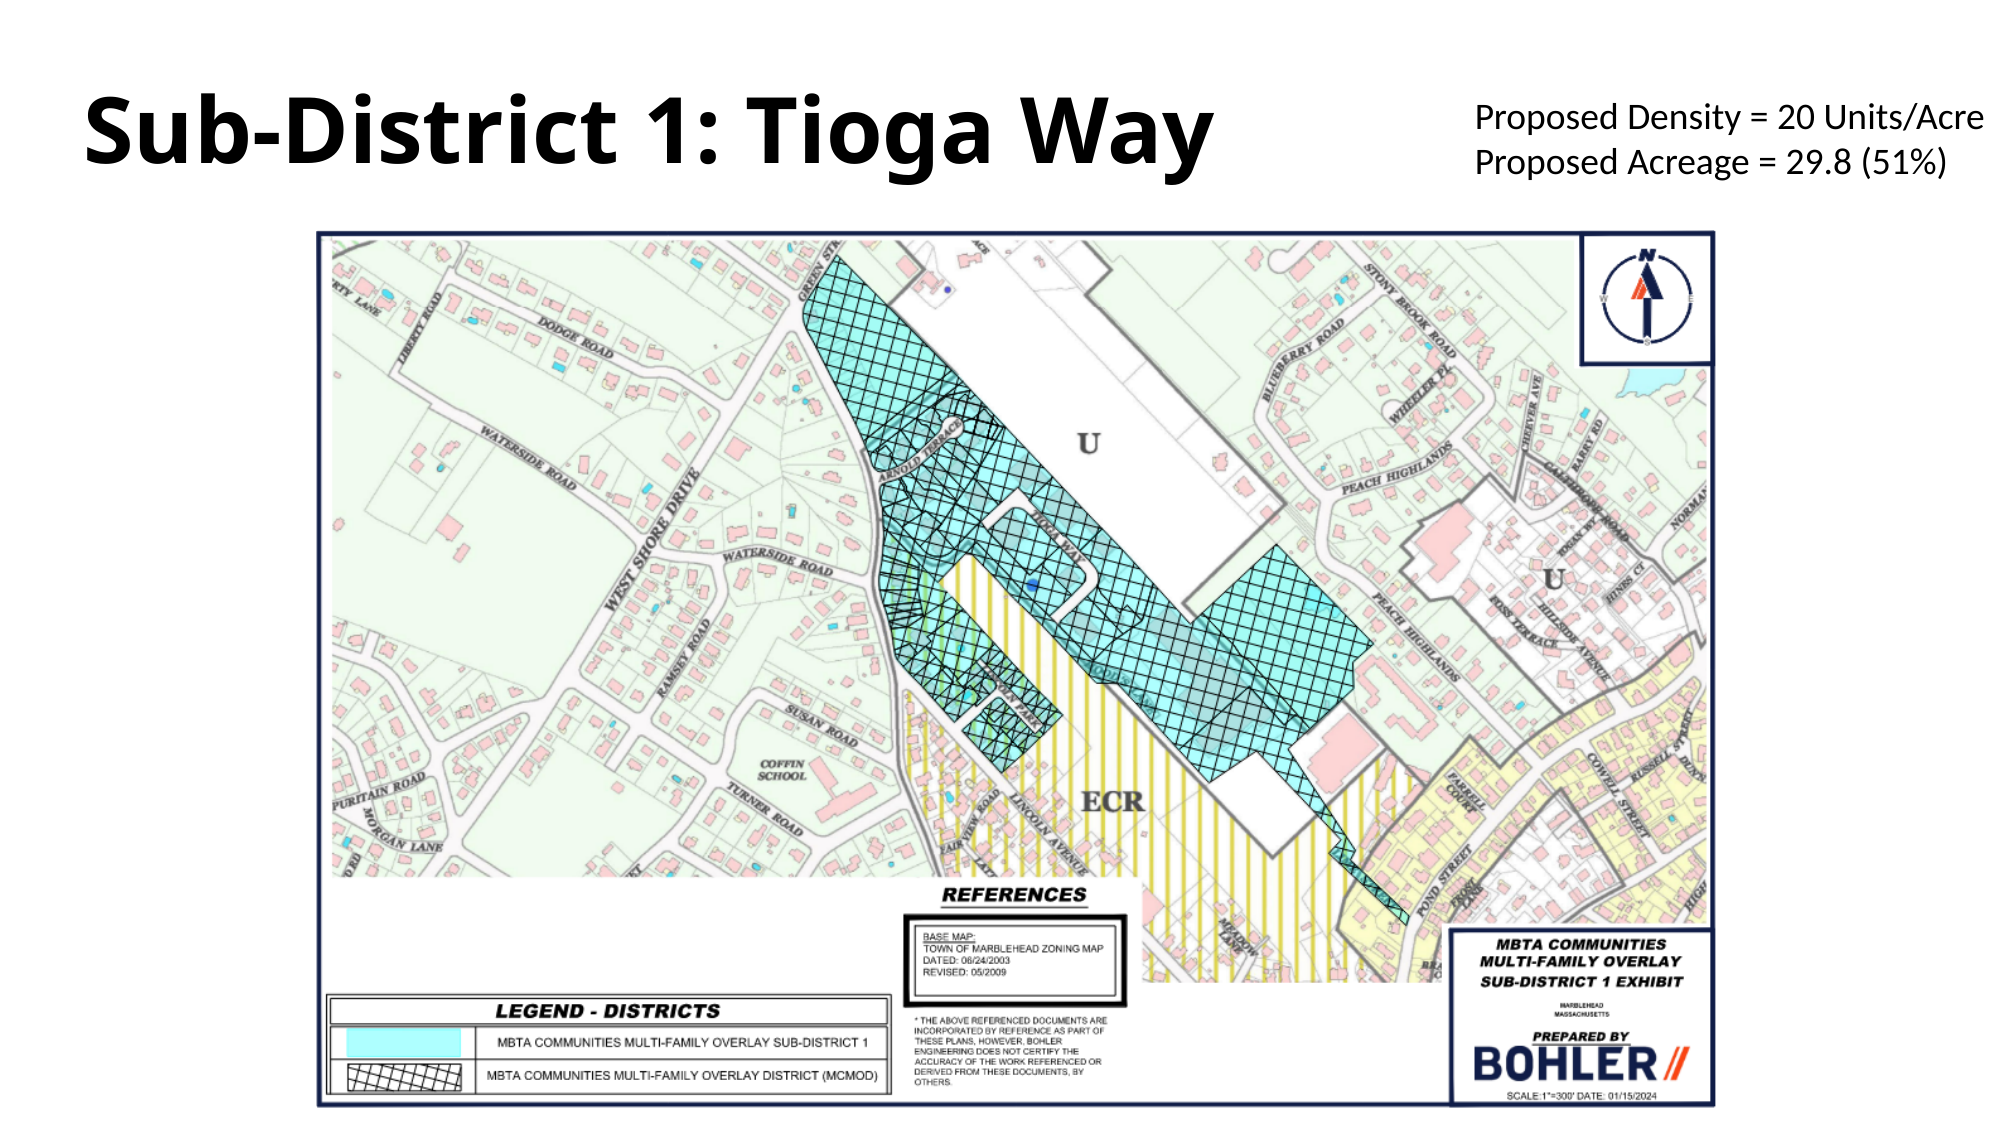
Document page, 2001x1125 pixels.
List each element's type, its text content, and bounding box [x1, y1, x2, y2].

picture [316, 230, 1718, 1109]
text_box Proposed Density = 20 Units/Acre Proposed Acreage = 29.8 (51%) [1460, 85, 2000, 190]
text_box Sub-District 1: Tioga Way [68, 40, 1442, 192]
